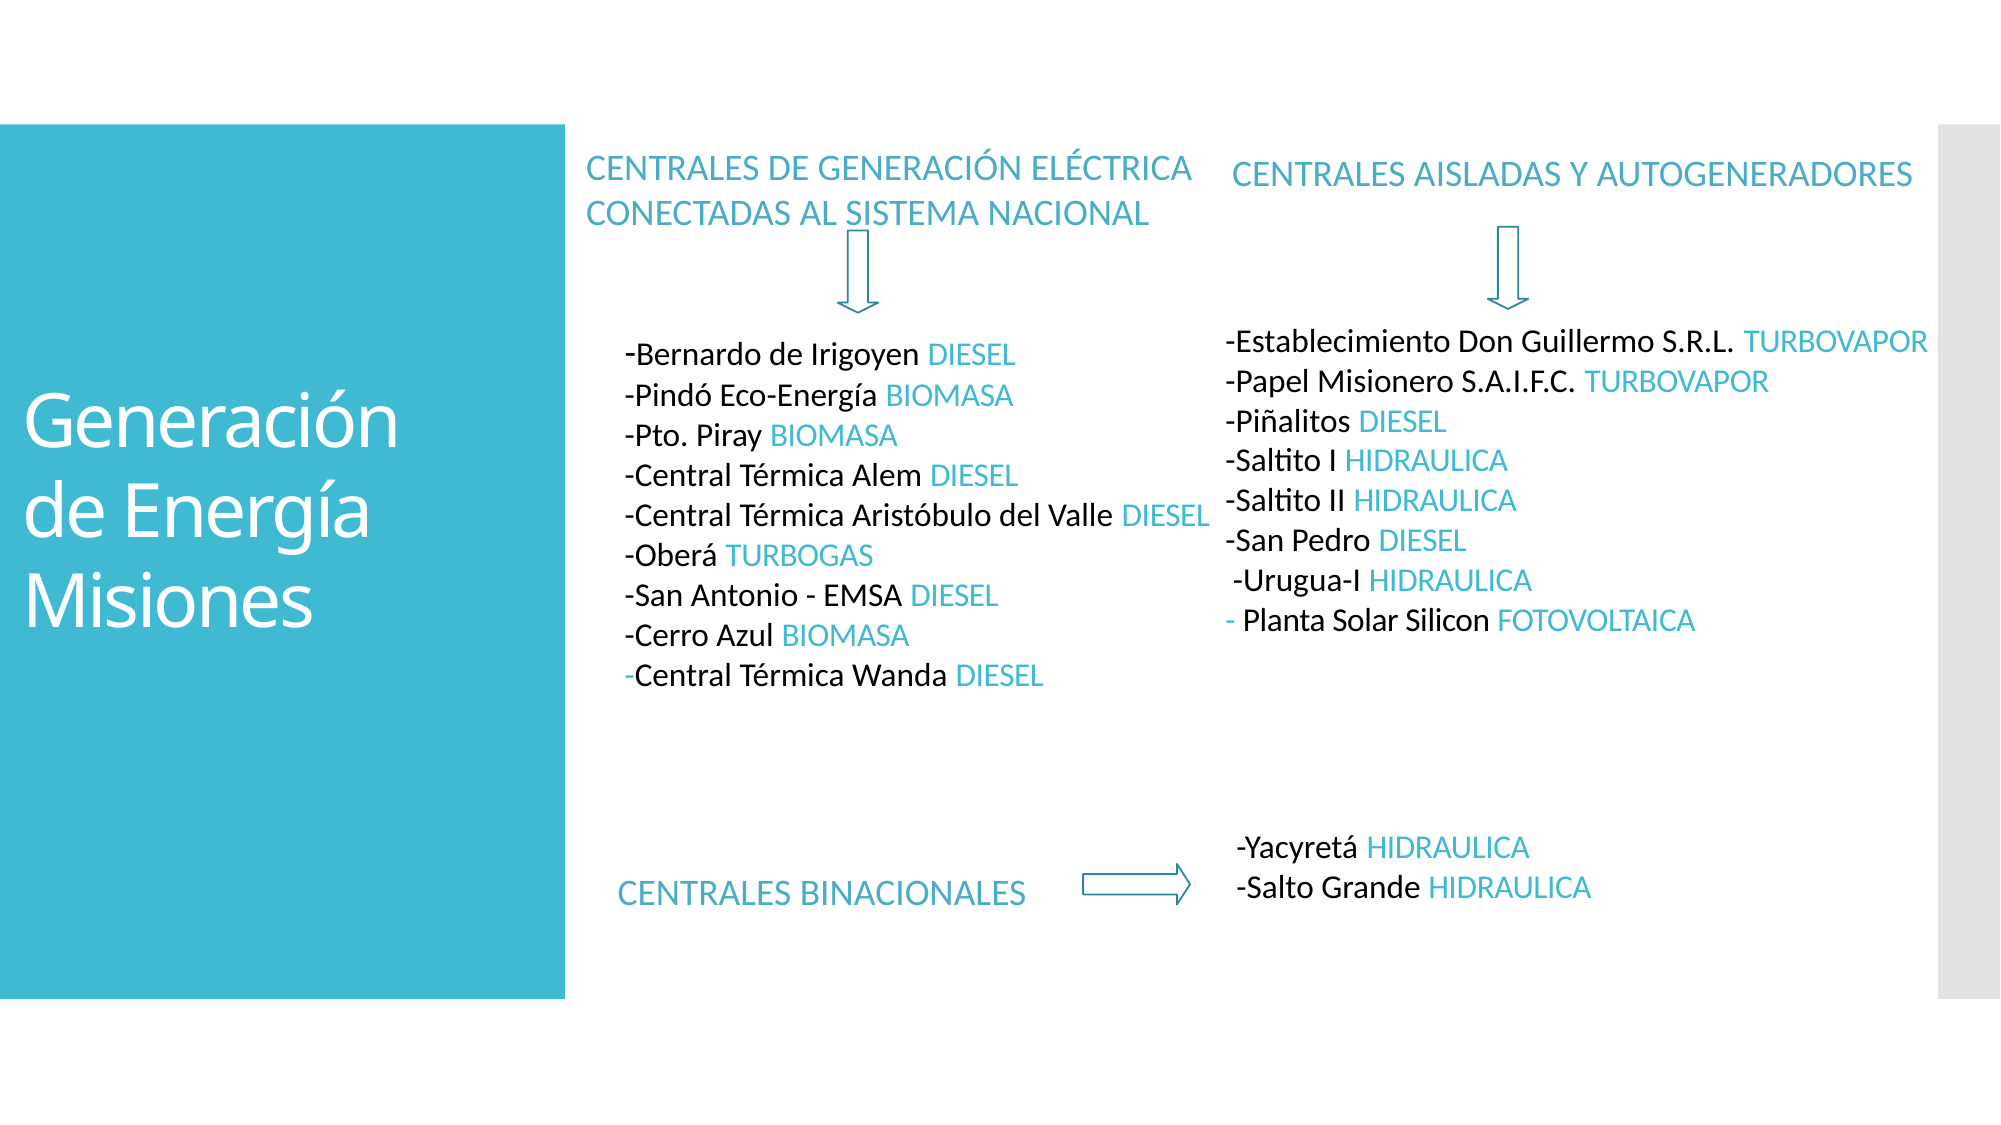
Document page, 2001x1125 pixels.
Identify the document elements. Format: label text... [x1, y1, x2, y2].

text_box CENTRALES AISLADAS Y AUTOGENERADORES [1208, 141, 2000, 201]
text_box -Yacyretá HIDRAULICA -Salto Grande HIDRAULICA [1221, 813, 2000, 913]
text_box CENTRALES DE GENERACIÓN ELÉCTRICA CONECTADAS AL SISTEMA NACIONAL [571, 135, 1209, 240]
text_box -Bernardo de Irigoyen DIESEL -Pindó Eco-Energía BIOMASA -Pto. Piray BIOMASA -Central Térmica Alem DIESEL -Central Térmica Aristóbulo del Valle DIESEL -Oberá TURBOGAS -San Antonio - EMSA DIESEL -Cerro Azul BIOMASA -Central Térmica Wanda DIESEL [609, 320, 1235, 700]
text_box [837, 230, 879, 313]
text_box Generación de Energía Misiones [7, 365, 475, 651]
text_box CENTRALES BINACIONALES [594, 860, 1081, 920]
text_box [1487, 226, 1529, 309]
text_box [1083, 863, 1191, 905]
text_box -Establecimiento Don Guillermo S.R.L. TURBOVAPOR -Papel Misionero S.A.I.F.C. TURBOVAPOR -Piñalitos DIESEL -Saltito I HIDRAULICA -Saltito II HIDRAULICA -San Pedro DIESEL -Urugua-I HIDRAULICA - Planta Solar Silicon FOTOVOLTAICA [1210, 311, 2000, 686]
